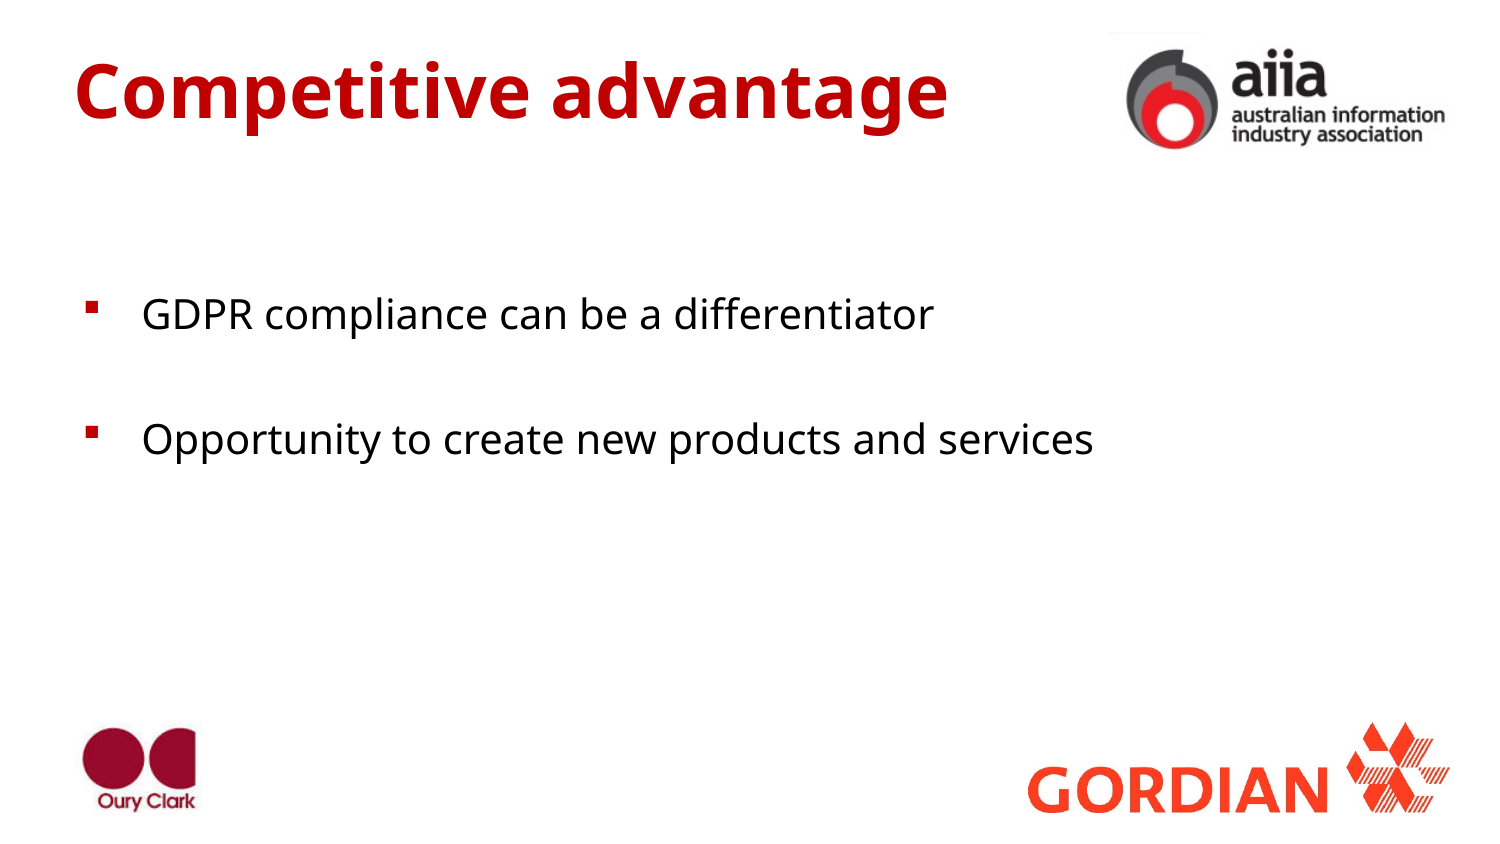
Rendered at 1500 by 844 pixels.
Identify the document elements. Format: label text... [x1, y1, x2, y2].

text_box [64, 721, 1450, 815]
text_box Competitive advantage [59, 47, 1102, 131]
picture [1107, 31, 1466, 156]
text_box GDPR compliance can be a differentiator Opportunity to create new products and services [67, 280, 1328, 720]
